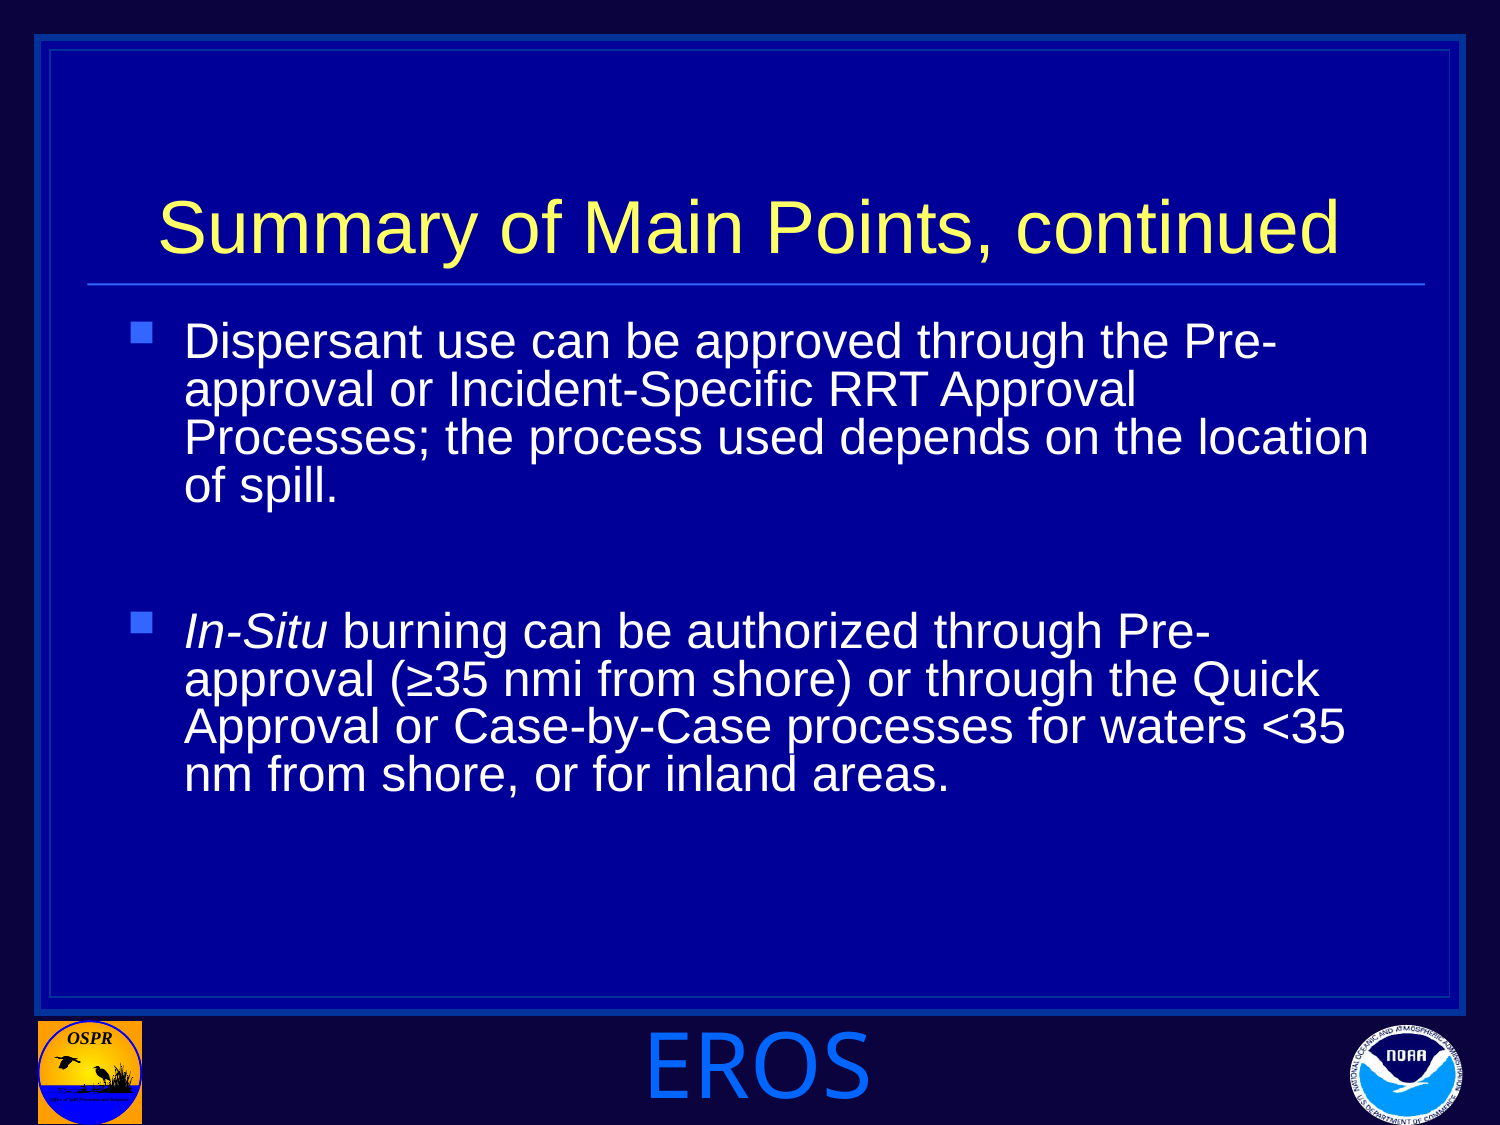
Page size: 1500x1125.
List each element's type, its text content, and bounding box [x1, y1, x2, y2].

list Dispersant use can be approved through the Pre-approval or Incident-Specific RRT Approval Processes; the process used depends on the location of spill. In-Situ burning can be authorized through Pre-approval (≥35 nmi from shore) or through the Quick Approval or Case-by-Case processes for waters <35 nm from shore, or for inland areas. [112, 312, 1413, 963]
title Summary of Main Points, continued [112, 87, 1388, 275]
picture [1350, 1024, 1463, 1125]
